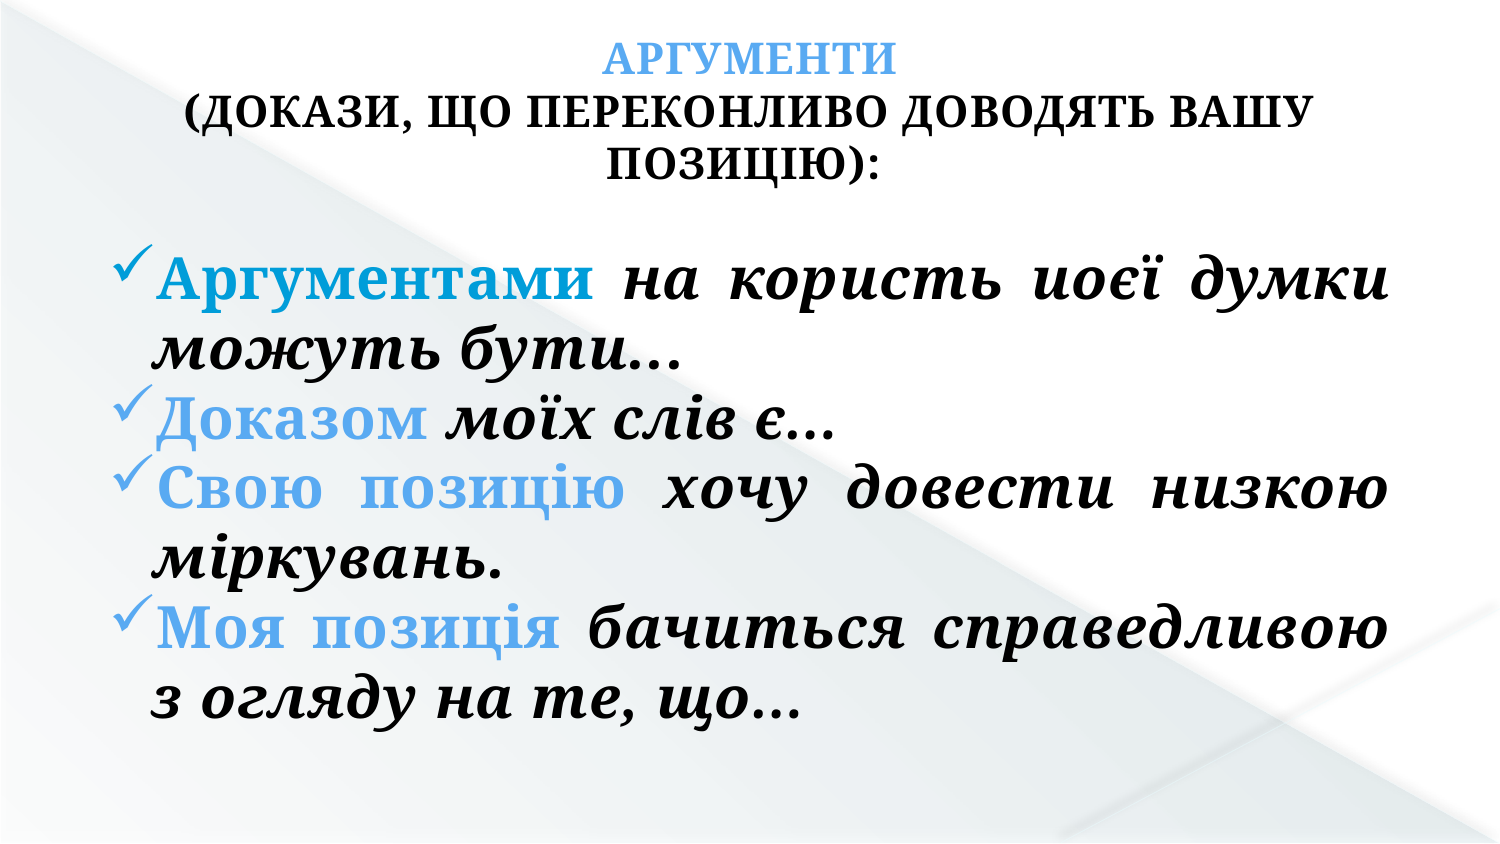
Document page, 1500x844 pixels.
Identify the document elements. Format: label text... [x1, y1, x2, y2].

text_box АРГУМЕНТИ (ДОКАЗИ, ЩО ПЕРЕКОНЛИВО ДОВОДЯТЬ ВАШУ ПОЗИЦІЮ): Аргументами на користь иоєї думки можуть бути... Доказом моїх слів є… Свою позицію хочу довести низкою міркувань. Моя позиція бачиться справедливою з огляду на те, що… [93, 23, 1407, 791]
